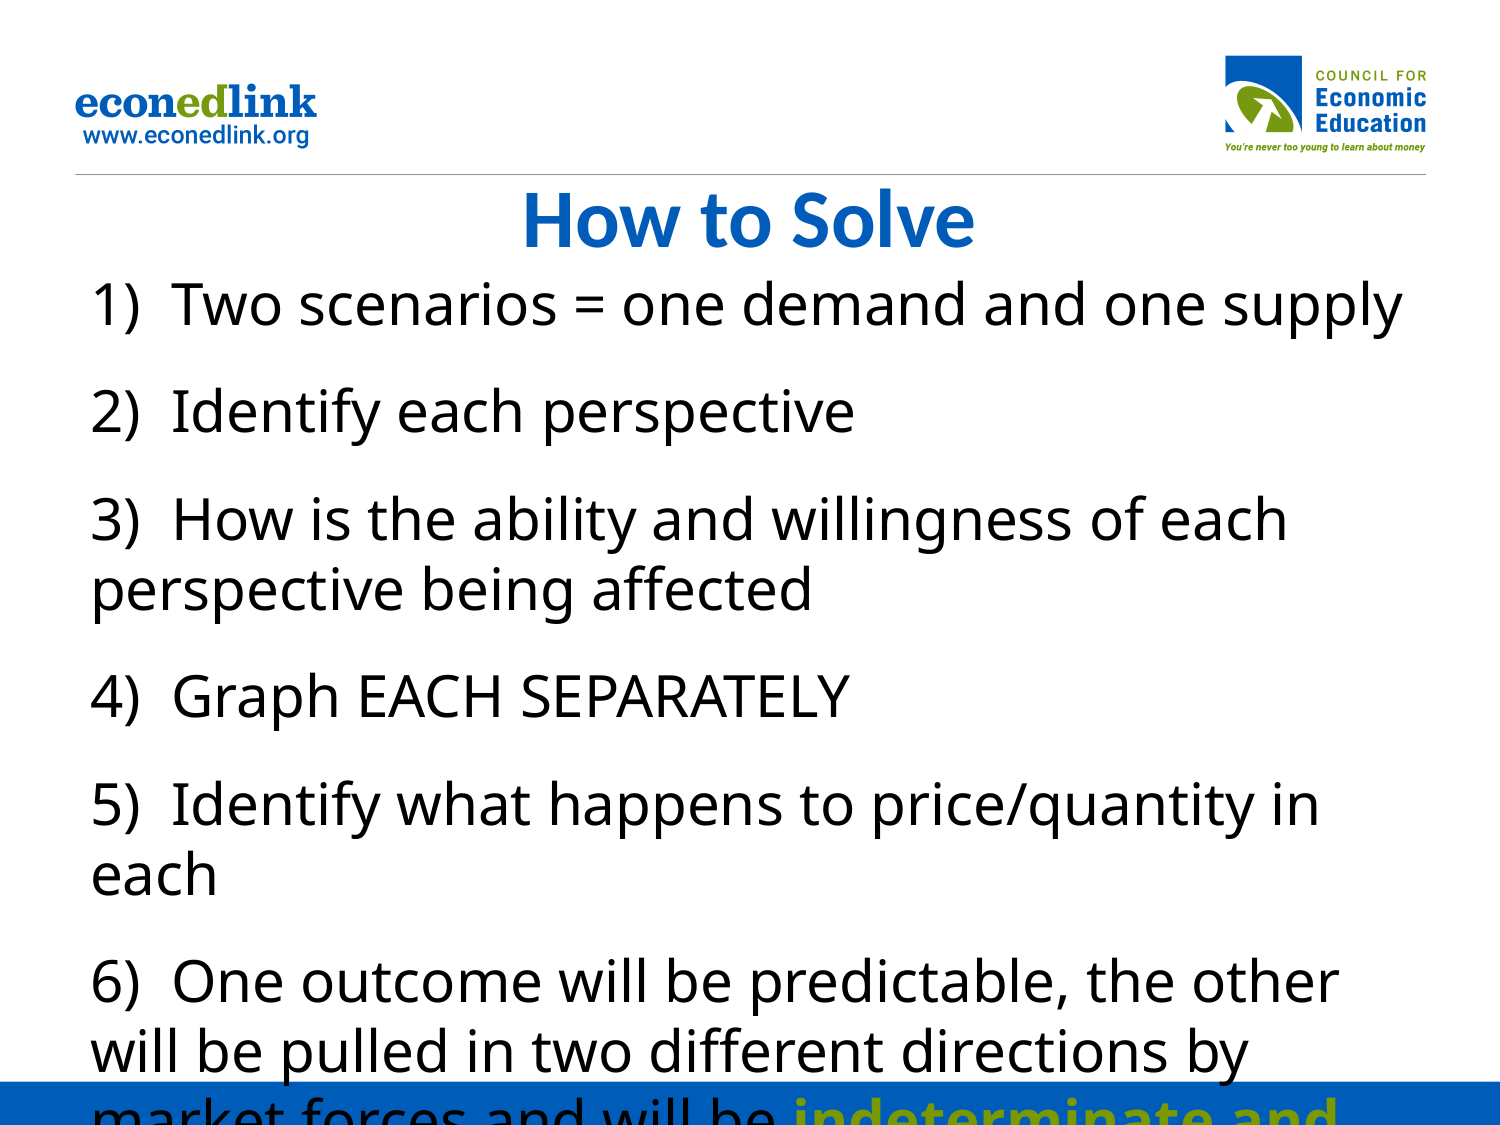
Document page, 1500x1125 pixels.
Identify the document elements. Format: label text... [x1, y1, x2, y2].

list 1) Two scenarios = one demand and one supply 2) Identify each perspective 3) How is the ability and willingness of each perspective being affected 4) Graph EACH SEPARATELY 5) Identify what happens to price/quantity in each 6) One outcome will be predictable, the other will be pulled in two different directions by market forces and will be indeterminate and ambiguous [74, 259, 1426, 1086]
picture [0, 0, 1500, 1125]
title How to Solve [74, 149, 1426, 259]
